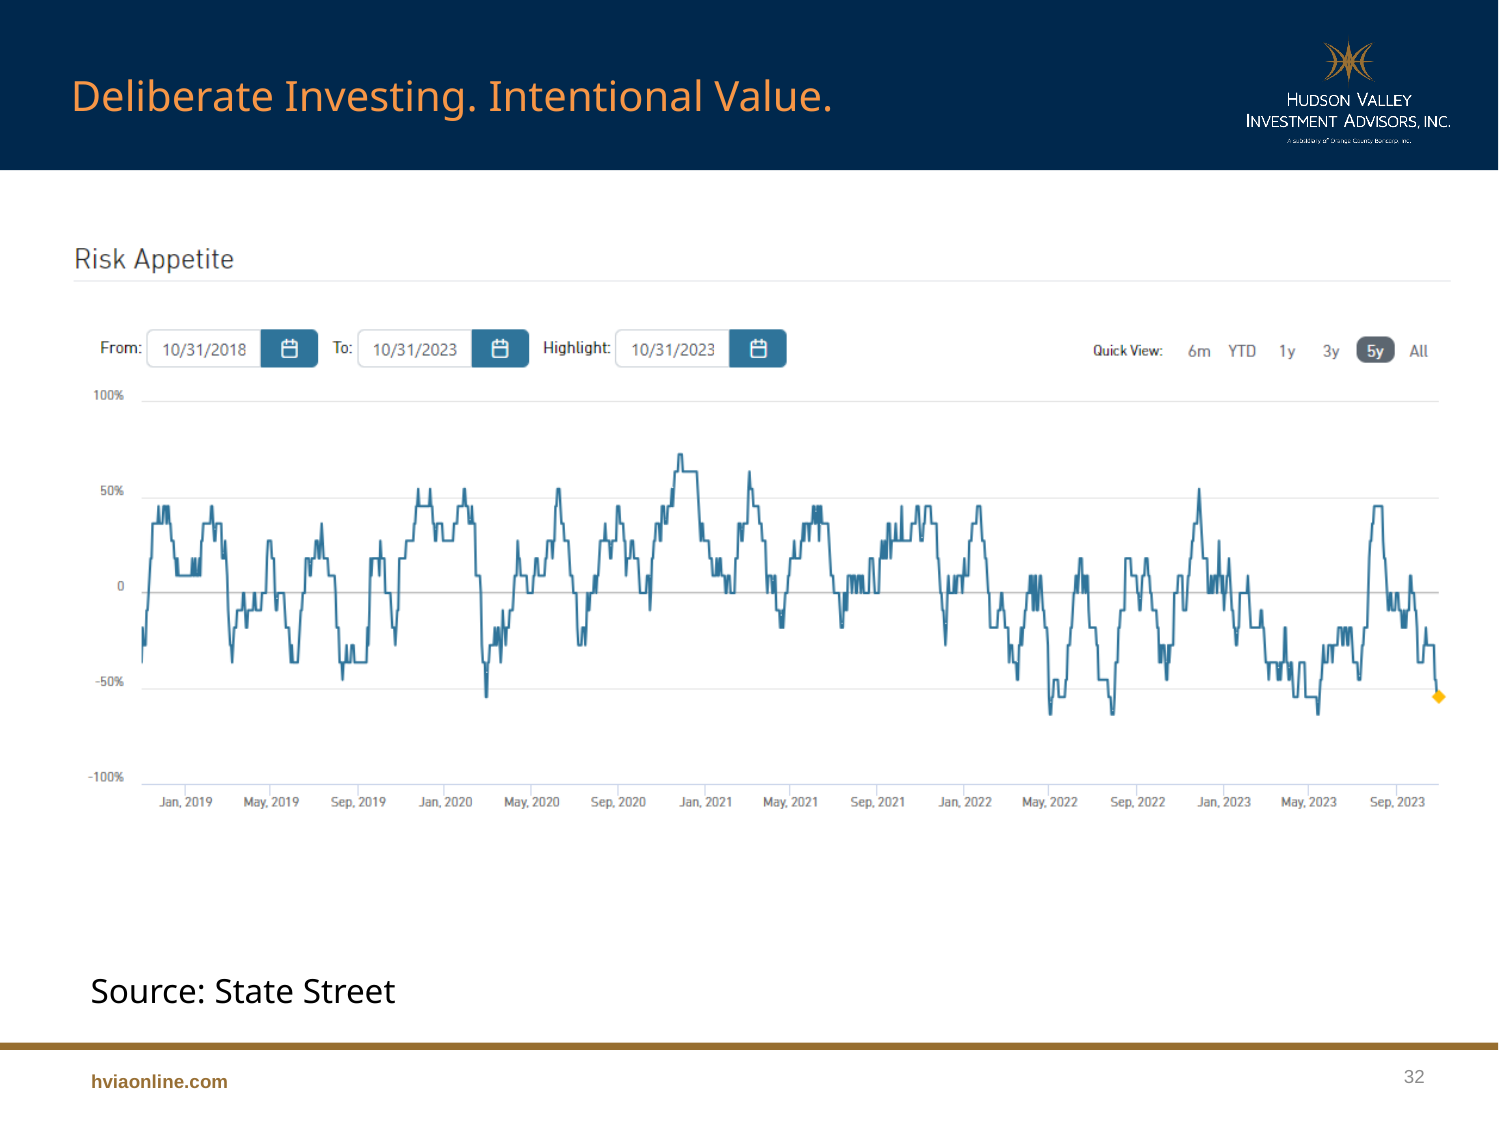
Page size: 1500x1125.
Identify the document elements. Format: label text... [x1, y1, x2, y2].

text_box Source: State Street [75, 962, 588, 1018]
text_box hviaonline.com [76, 1062, 389, 1100]
picture [1247, 33, 1451, 144]
text_box Deliberate Investing. Intentional Value. [56, 62, 849, 128]
picture [6, 228, 1464, 846]
slide_number 32 [1080, 1064, 1425, 1088]
text_box [0, 1040, 1500, 1052]
text_box [0, 0, 1499, 171]
